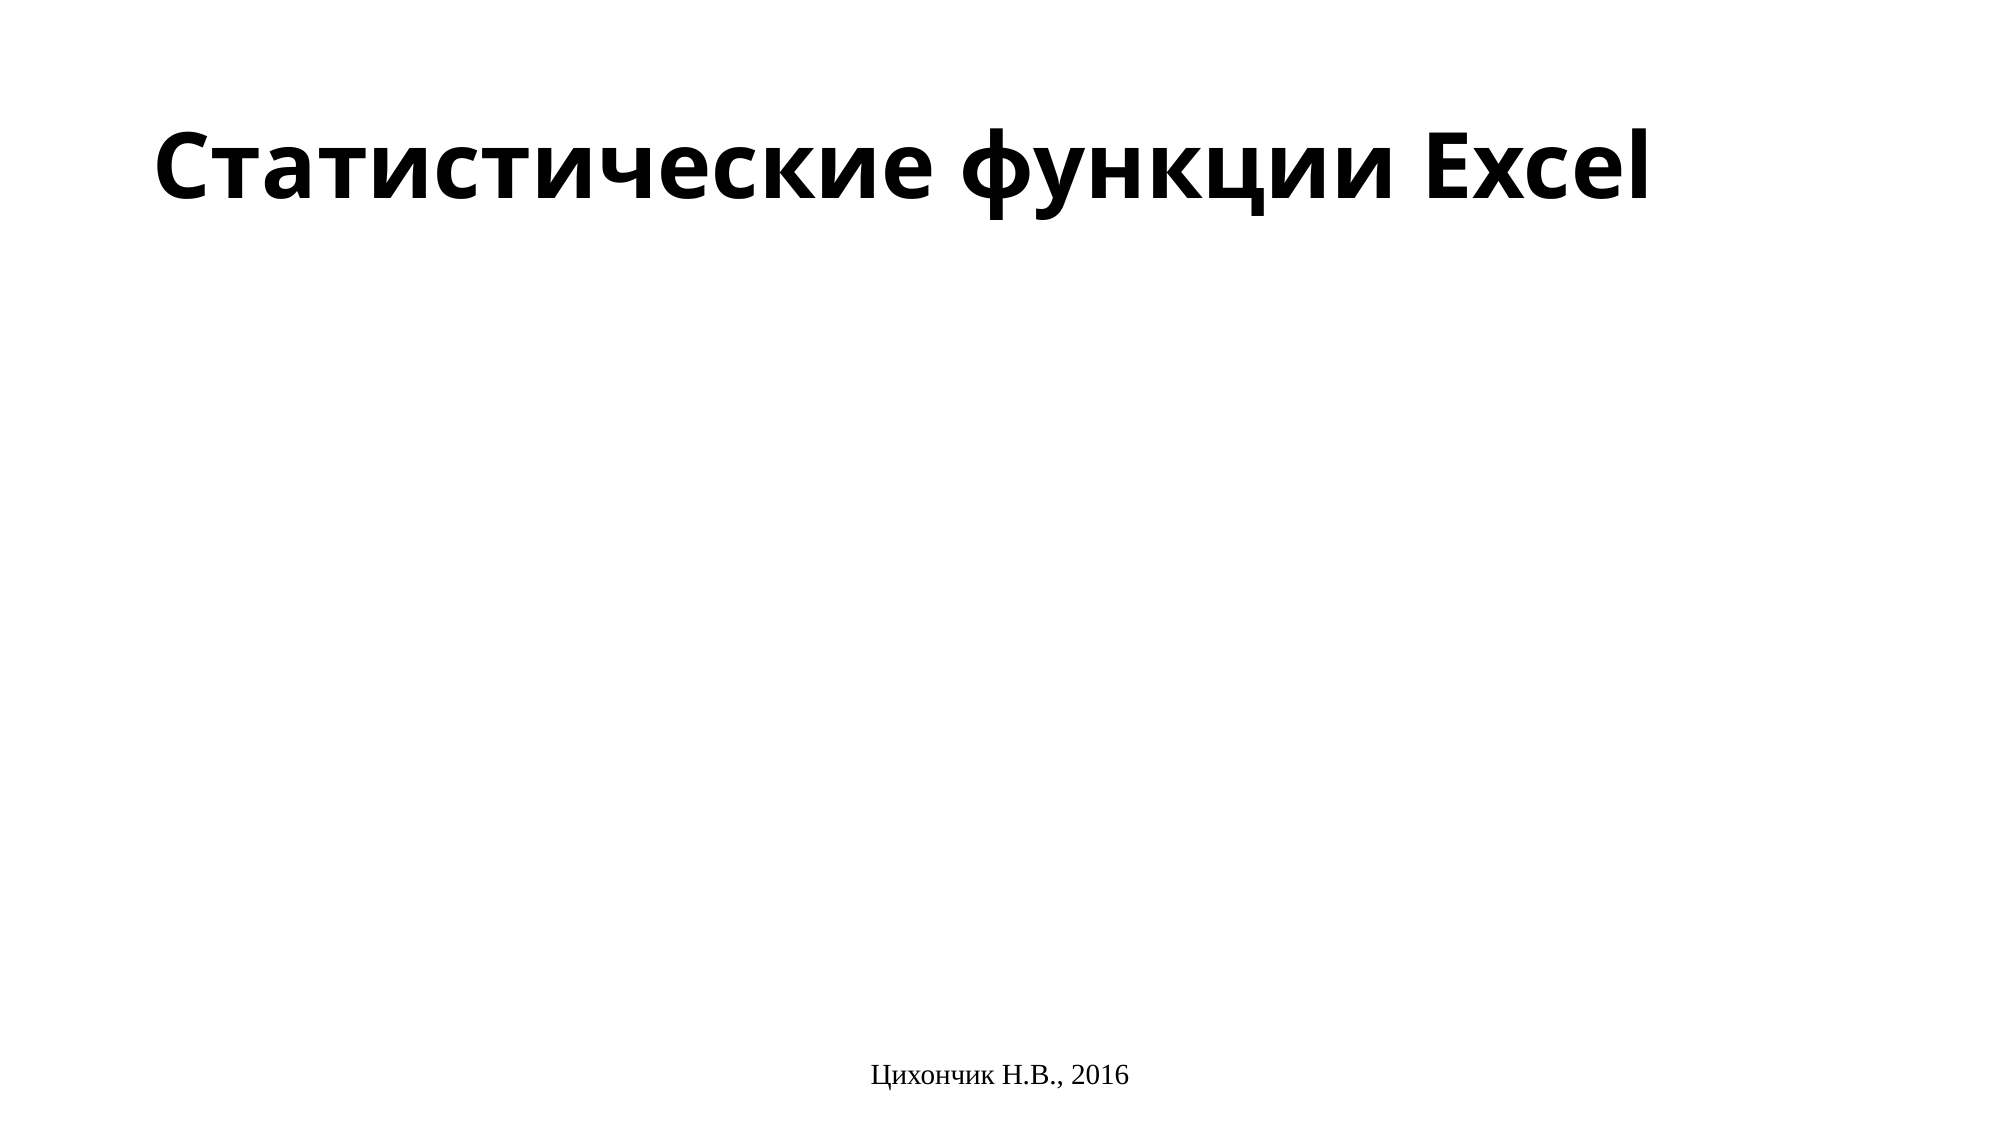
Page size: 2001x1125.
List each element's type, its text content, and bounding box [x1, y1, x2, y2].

footer Цихончик Н.В., 2016 [662, 1042, 1338, 1103]
title Статистические функции Excel [137, 59, 1863, 278]
